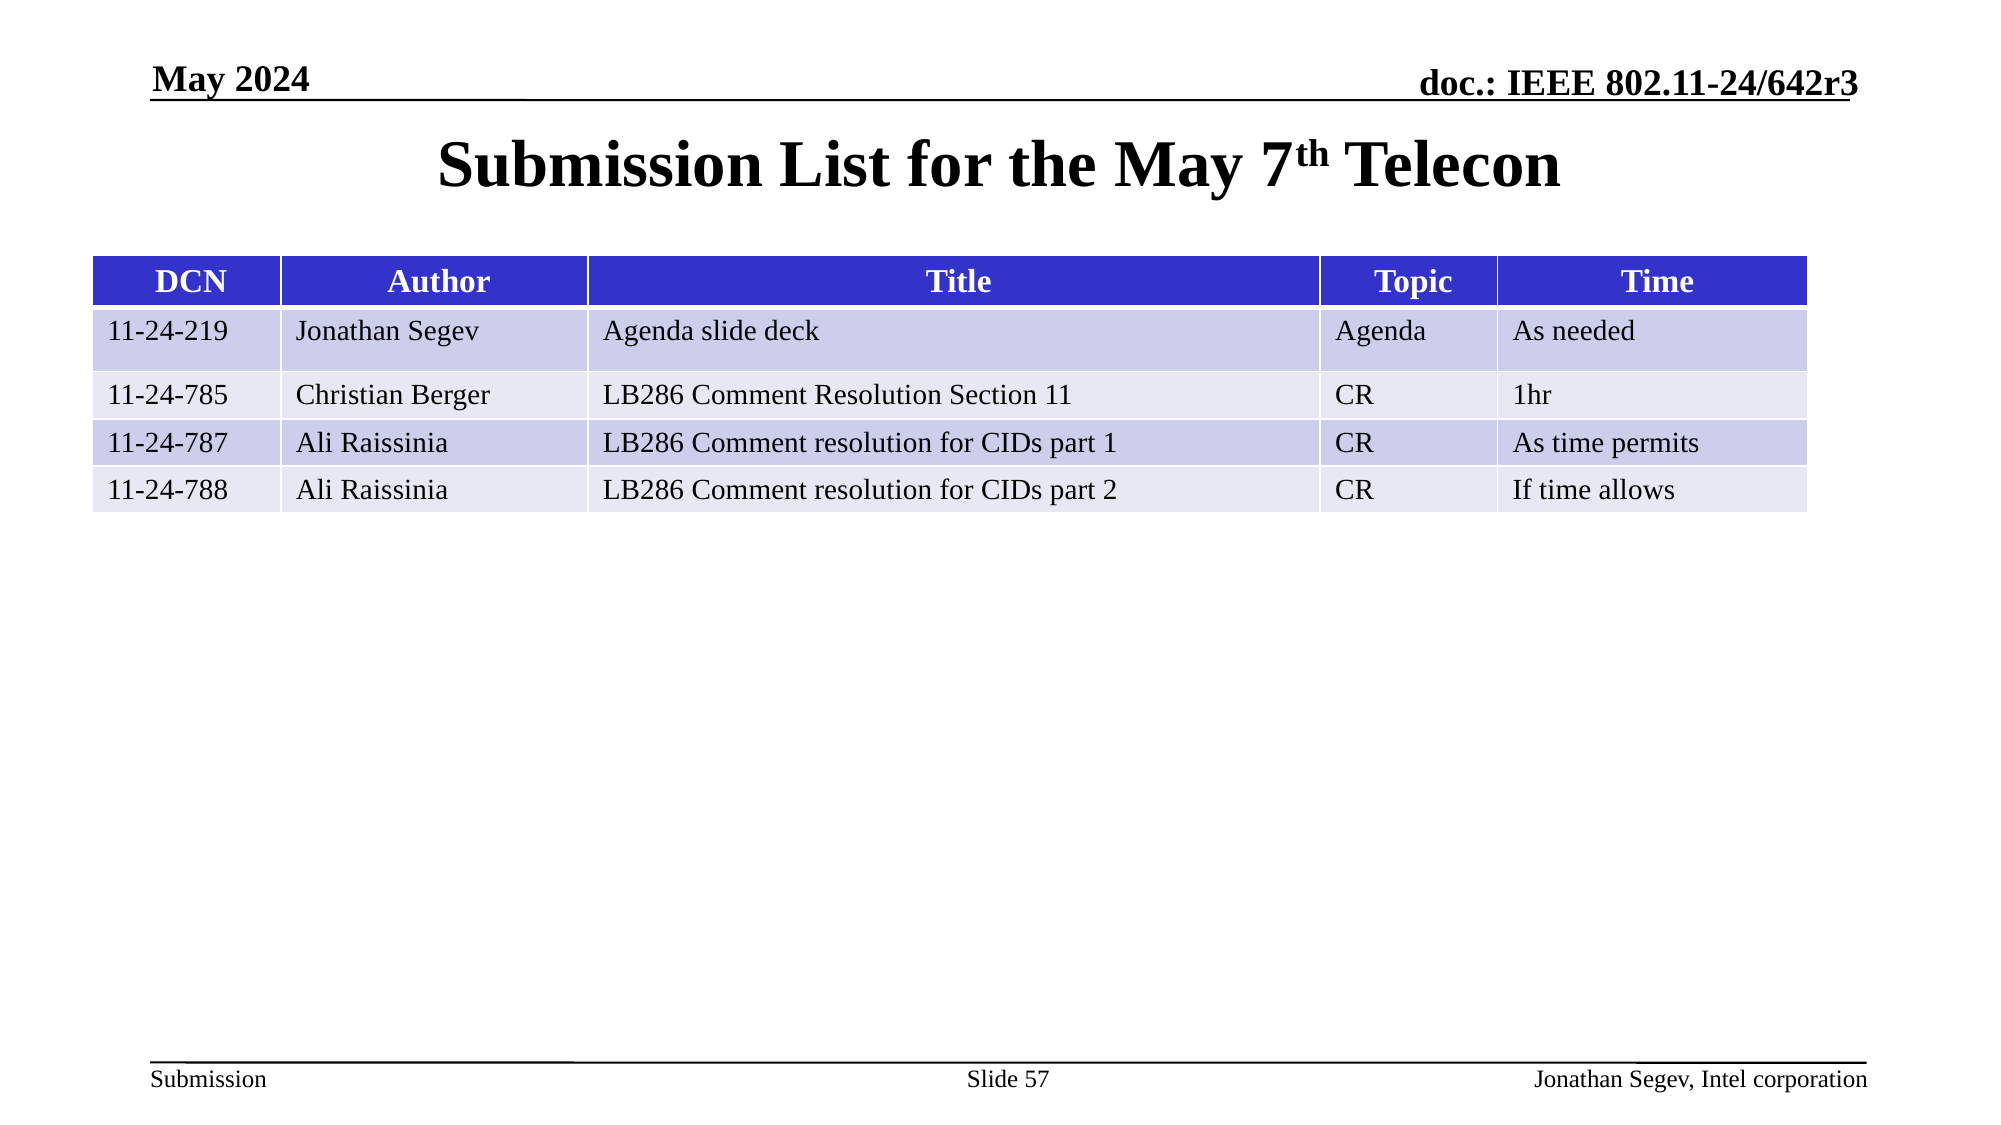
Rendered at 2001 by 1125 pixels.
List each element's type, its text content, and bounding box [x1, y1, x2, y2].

footer Jonathan Segev, Intel corporation [1171, 1061, 1869, 1093]
table_header Topic [1321, 256, 1497, 305]
table_cell LB286 Comment resolution for CIDs part 1 [589, 420, 1319, 465]
table_cell LB286 Comment resolution for CIDs part 2 [589, 467, 1319, 512]
table_cell As time permits [1498, 420, 1807, 465]
table_cell Jonathan Segev [282, 310, 587, 371]
table_header Author [282, 256, 587, 305]
table_header Time [1498, 256, 1807, 305]
table_cell Ali Raissinia [282, 467, 587, 512]
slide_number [152, 54, 563, 100]
table_cell CR [1321, 467, 1497, 512]
table_cell 1hr [1498, 372, 1807, 418]
table_cell Ali Raissinia [282, 420, 587, 465]
table_cell If time allows [1498, 467, 1807, 512]
table_cell Agenda slide deck [589, 310, 1319, 371]
table_header Title [589, 256, 1319, 305]
table_cell Agenda [1321, 310, 1497, 371]
slide_number Slide 57 [950, 1061, 1067, 1123]
table_cell 11-24-788 [93, 467, 280, 512]
table_cell CR [1321, 420, 1497, 465]
table_cell CR [1321, 372, 1497, 418]
table_cell As needed [1498, 310, 1807, 371]
table_cell Christian Berger [282, 372, 587, 418]
table_cell 11-24-785 [93, 372, 280, 418]
title Submission List for the May 7th Telecon [149, 112, 1850, 209]
table_header DCN [93, 256, 280, 305]
table_cell 11-24-219 [93, 310, 280, 371]
table_cell 11-24-787 [93, 420, 280, 465]
table_cell LB286 Comment Resolution Section 11 [589, 372, 1319, 418]
